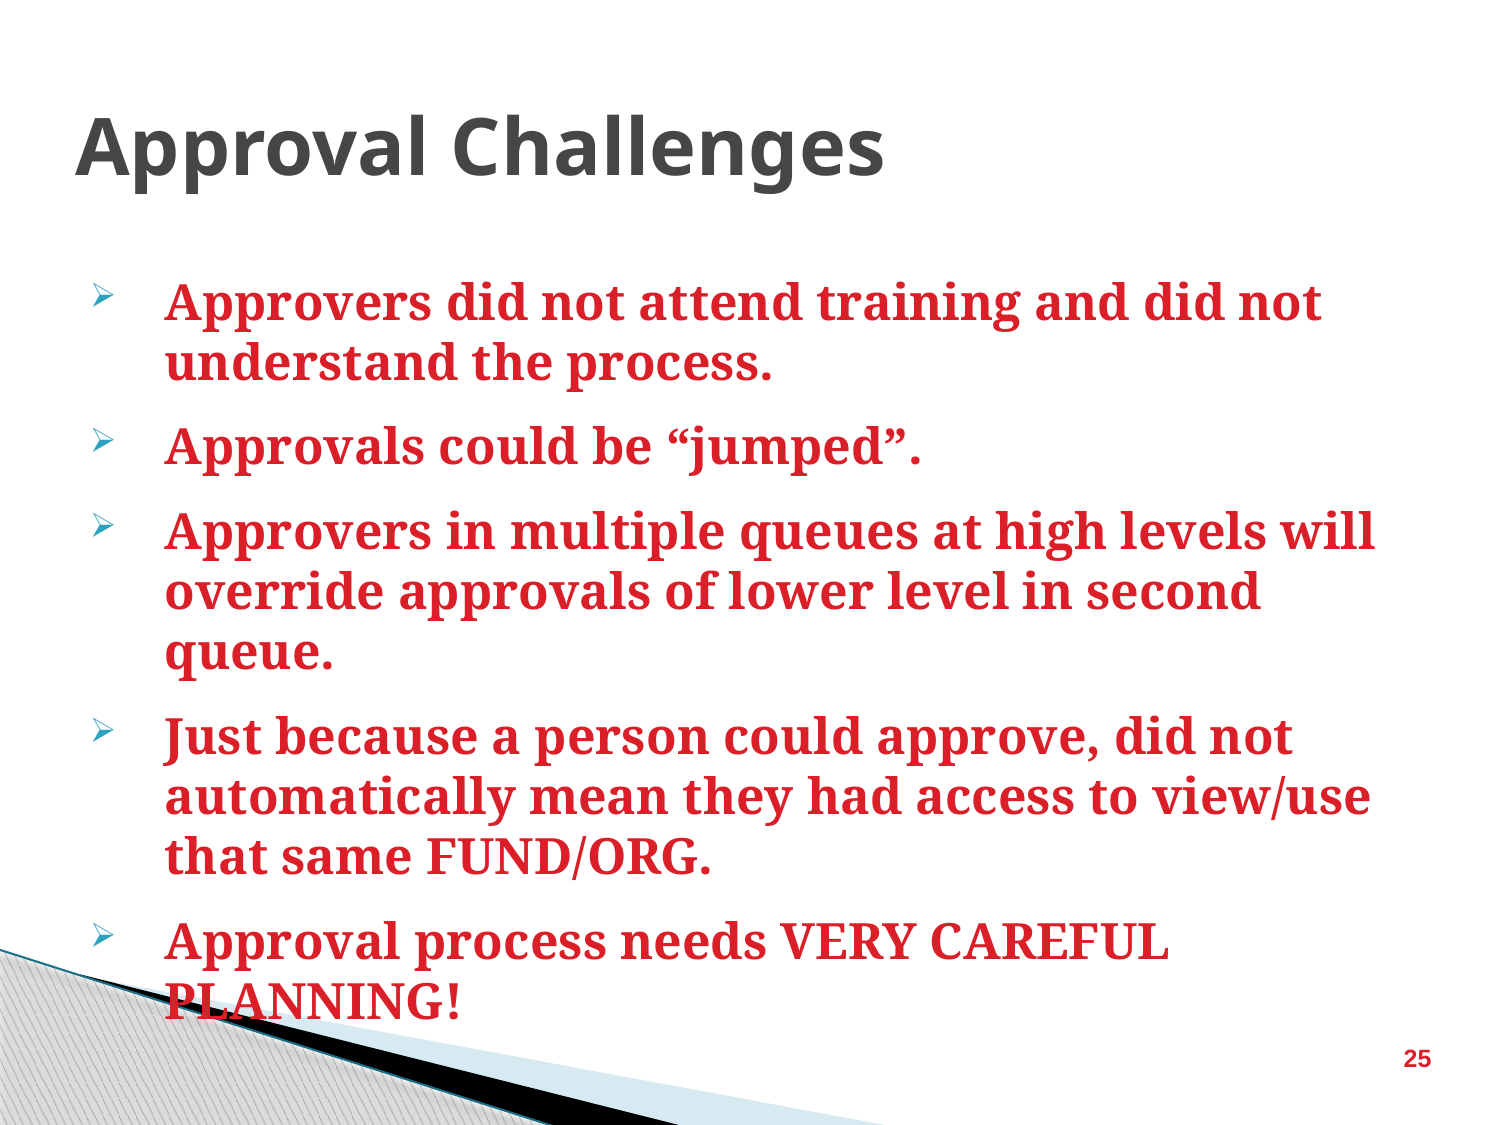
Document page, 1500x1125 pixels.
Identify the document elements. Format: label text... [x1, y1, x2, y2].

slide_number 25 [1365, 1012, 1432, 1073]
list Approvers did not attend training and did not understand the process. Approvals could be “jumped”. Approvers in multiple queues at high levels will override approvals of lower level in second queue. Just because a person could approve, did not automatically mean they had access to view/use that same FUND/ORG. Approval process needs VERY CAREFUL PLANNING! [75, 262, 1425, 975]
title Approval Challenges [75, 96, 1425, 192]
